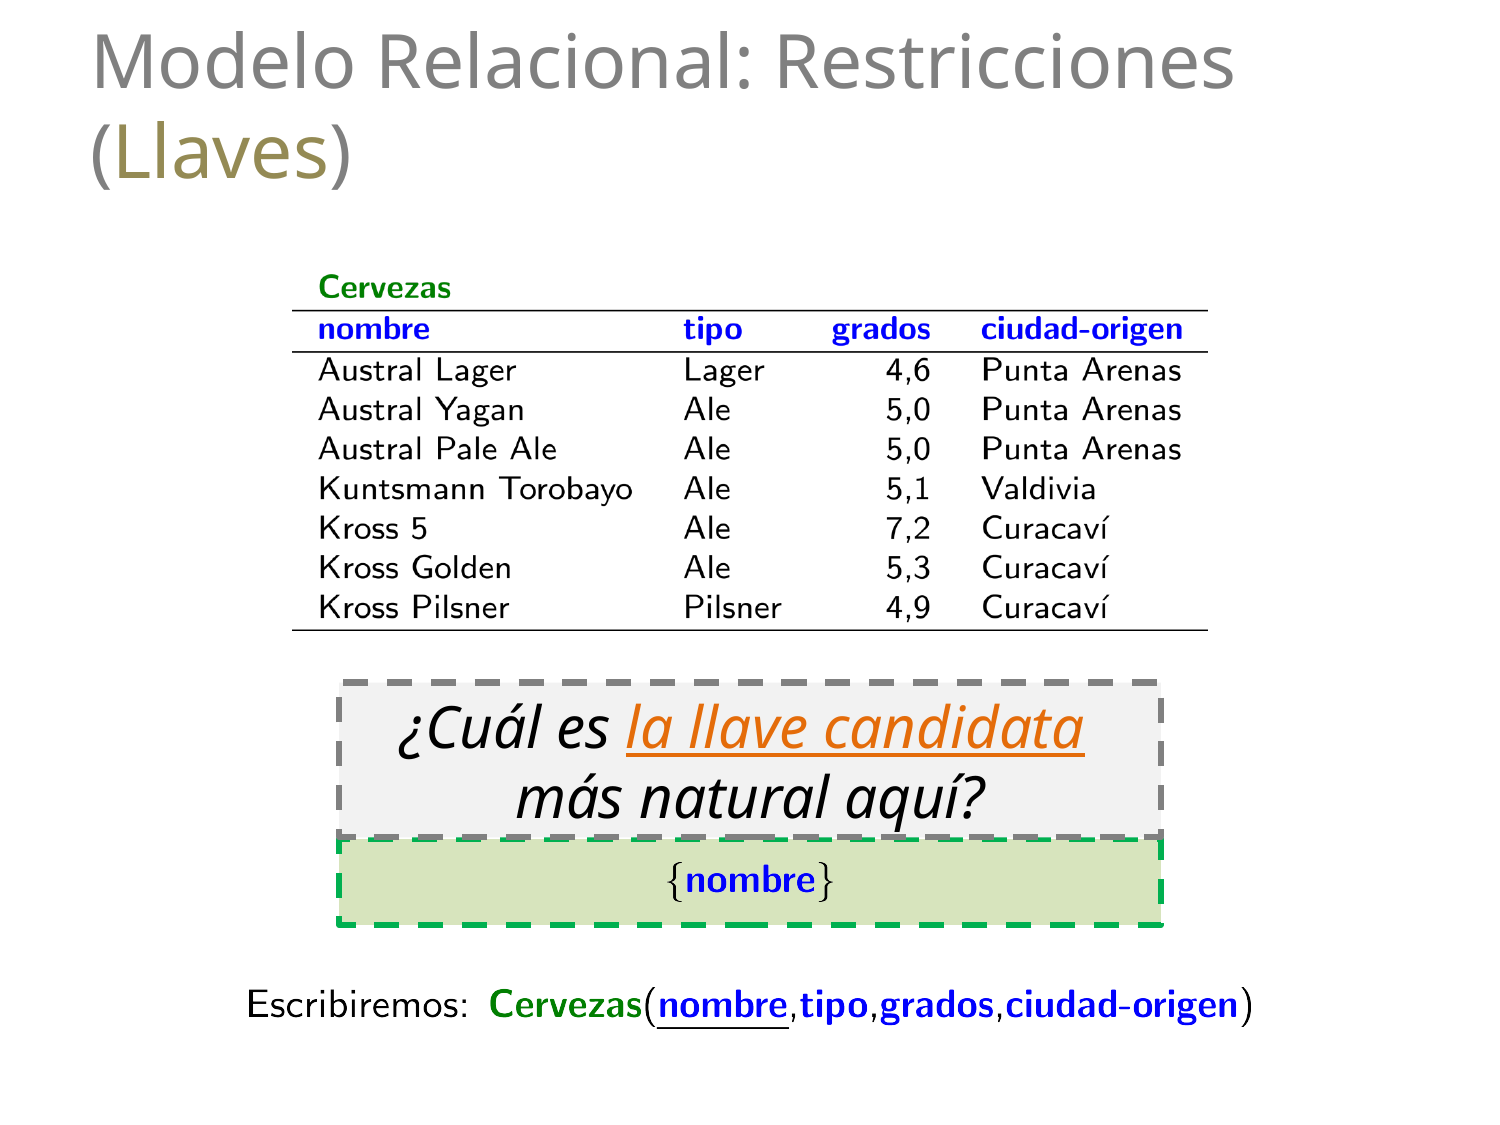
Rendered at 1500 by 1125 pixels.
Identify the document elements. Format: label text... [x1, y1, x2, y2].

text_box [339, 839, 1161, 925]
picture [292, 273, 1208, 631]
title Modelo Relacional: Restricciones (Llaves) [75, 45, 1425, 163]
picture [667, 862, 833, 902]
text_box ¿Cuál es la llave candidata más natural aquí? [339, 682, 1161, 838]
picture [248, 987, 1251, 1029]
